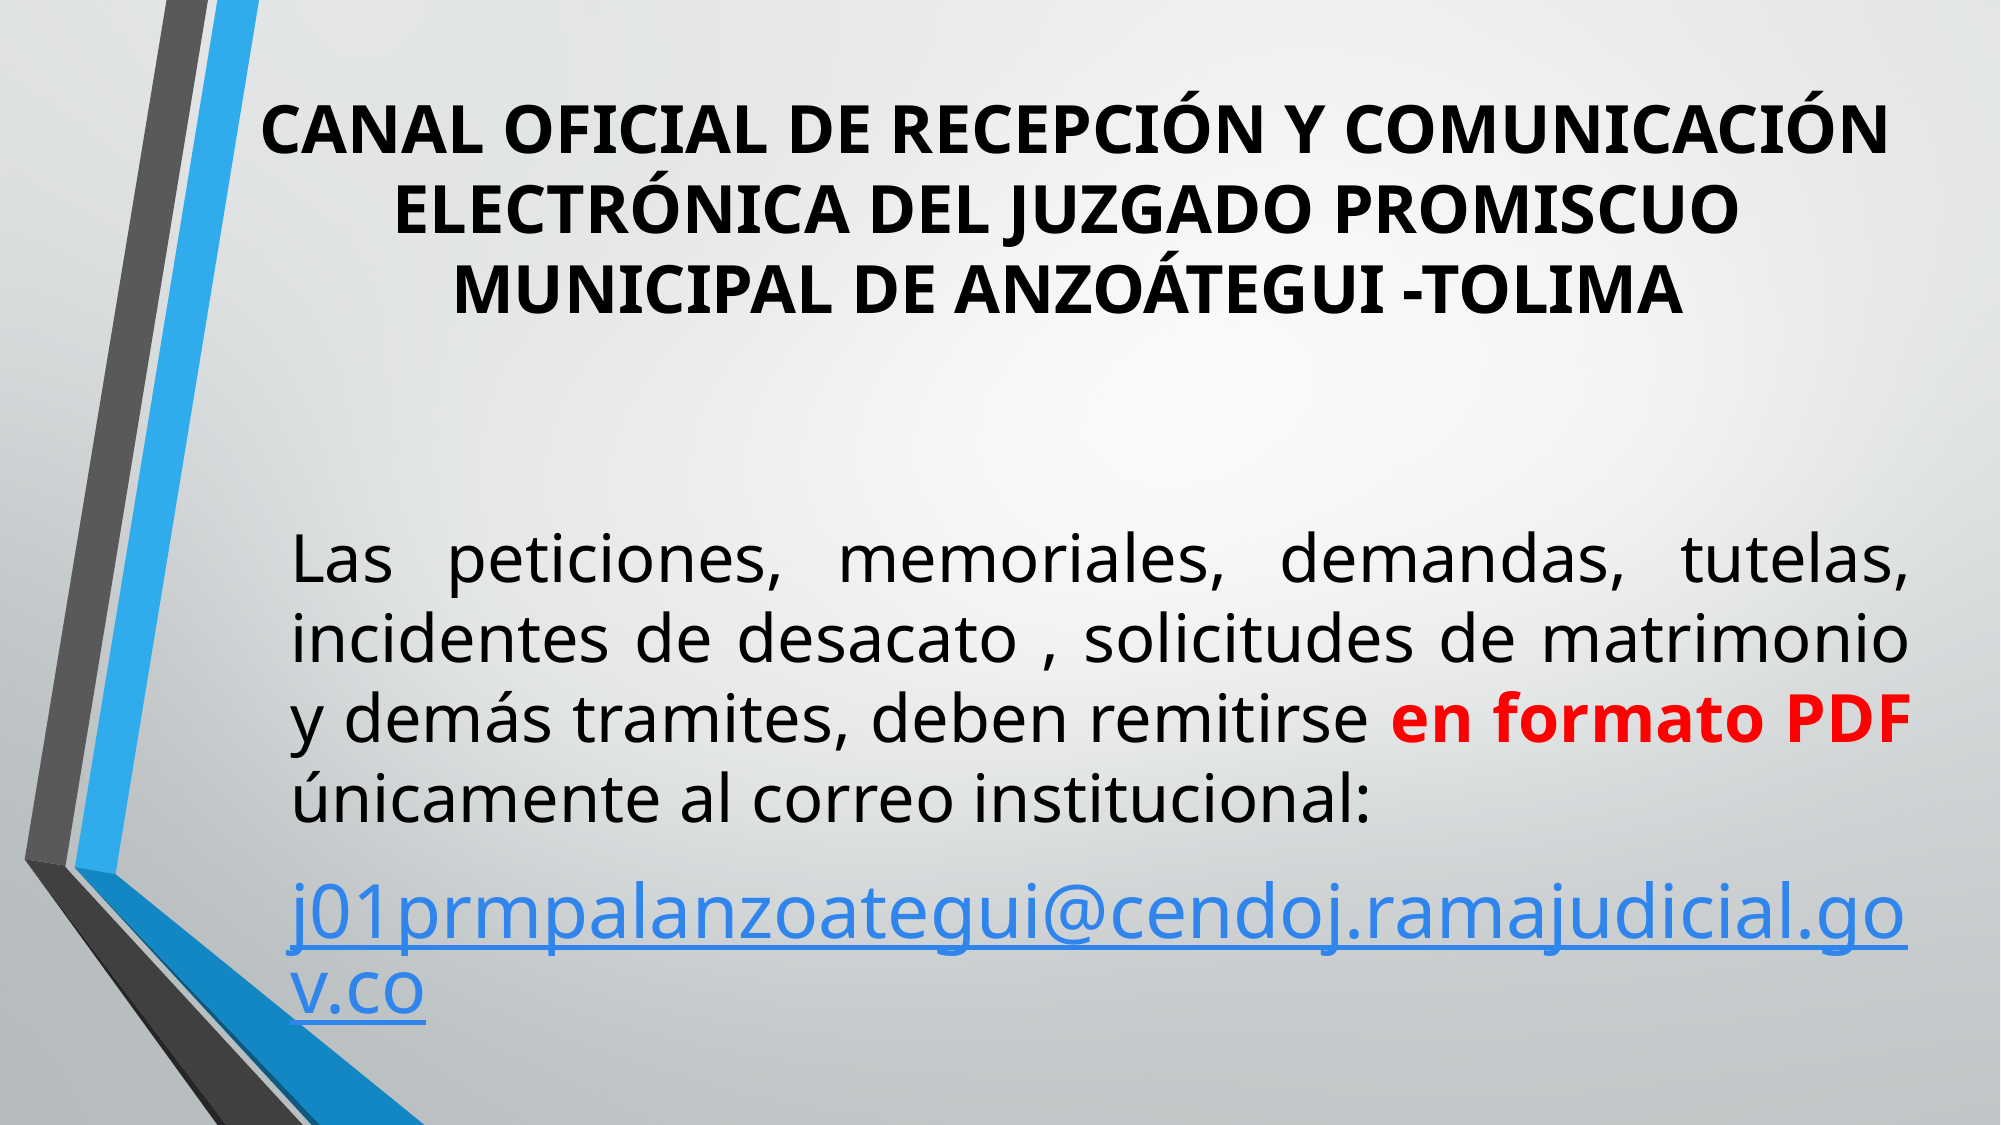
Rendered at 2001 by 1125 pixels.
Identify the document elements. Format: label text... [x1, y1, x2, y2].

list Las peticiones, memoriales, demandas, tutelas, incidentes de desacato , solicitudes de matrimonio y demás tramites, deben remitirse en formato PDF únicamente al correo institucional: j01prmpalanzoategui@cendoj.ramajudicial.gov.co [275, 437, 1929, 1045]
title CANAL OFICIAL DE RECEPCIÓN Y COMUNICACIÓN ELECTRÓNICA DEL JUZGADO PROMISCUO MUNICIPAL DE ANZOÁTEGUI -TOLIMA [243, 67, 1909, 347]
